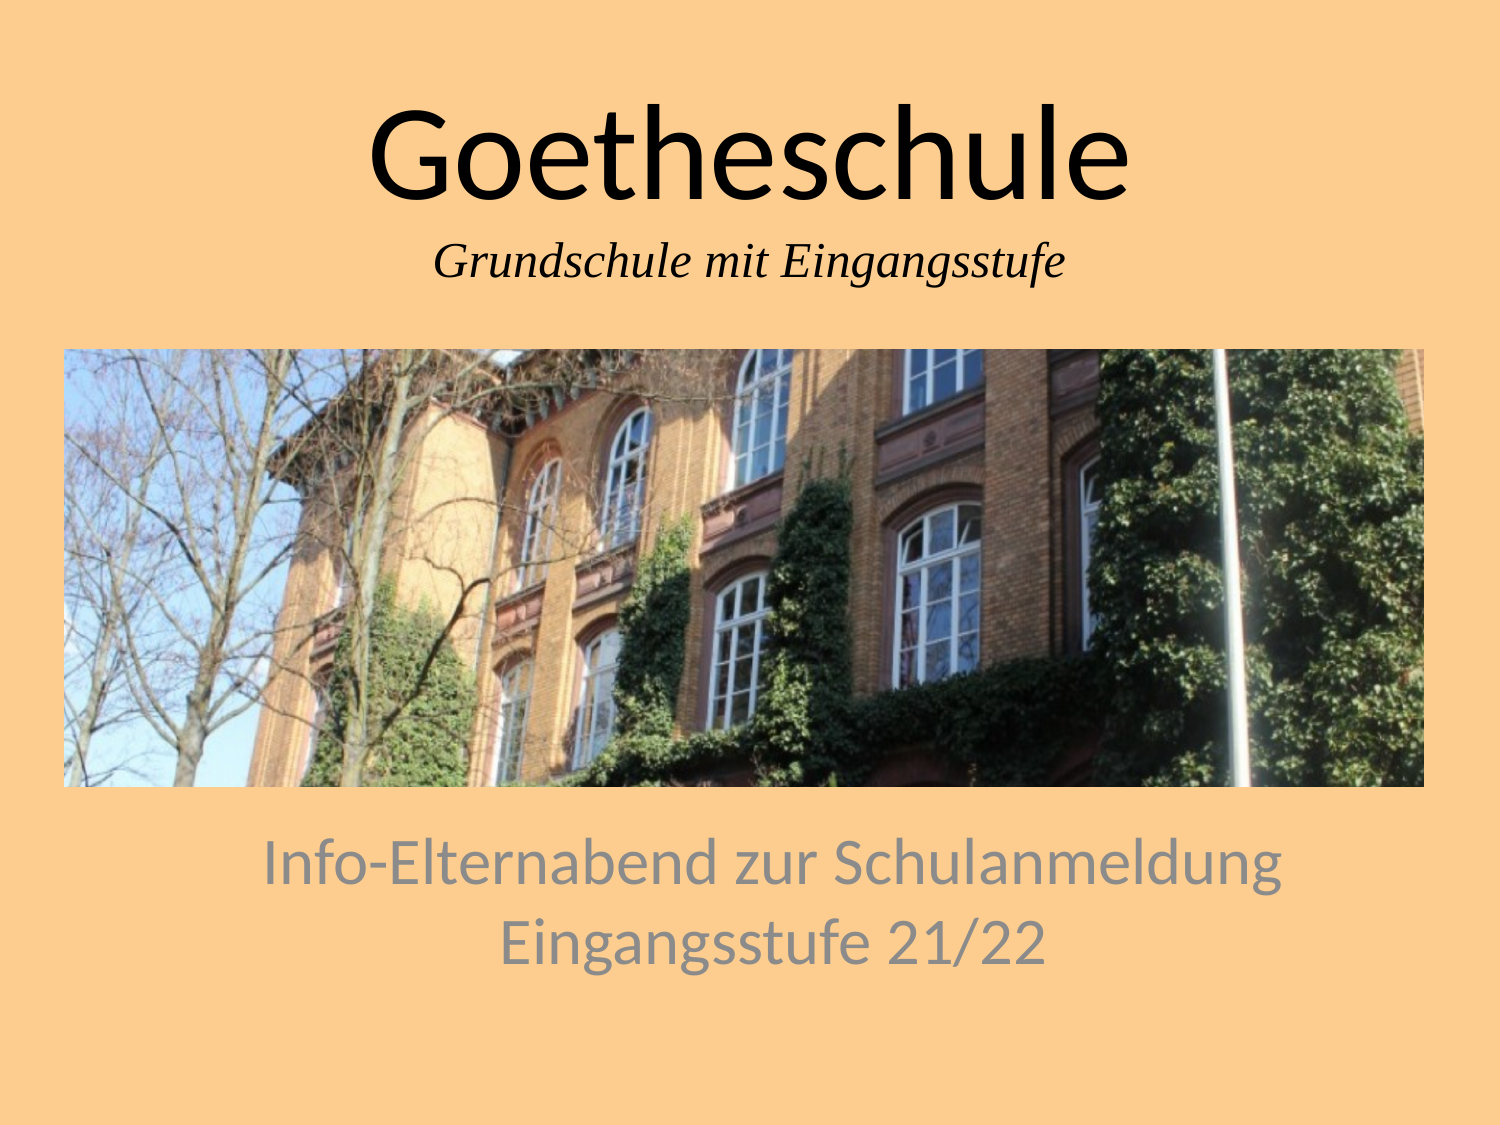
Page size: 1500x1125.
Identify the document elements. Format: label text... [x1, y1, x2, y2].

title Goetheschule Grundschule mit Eingangsstufe [112, 54, 1388, 296]
subtitle Info-Elternabend zur Schulanmeldung Eingangsstufe 21/22 [230, 810, 1317, 1098]
picture [64, 349, 1424, 788]
